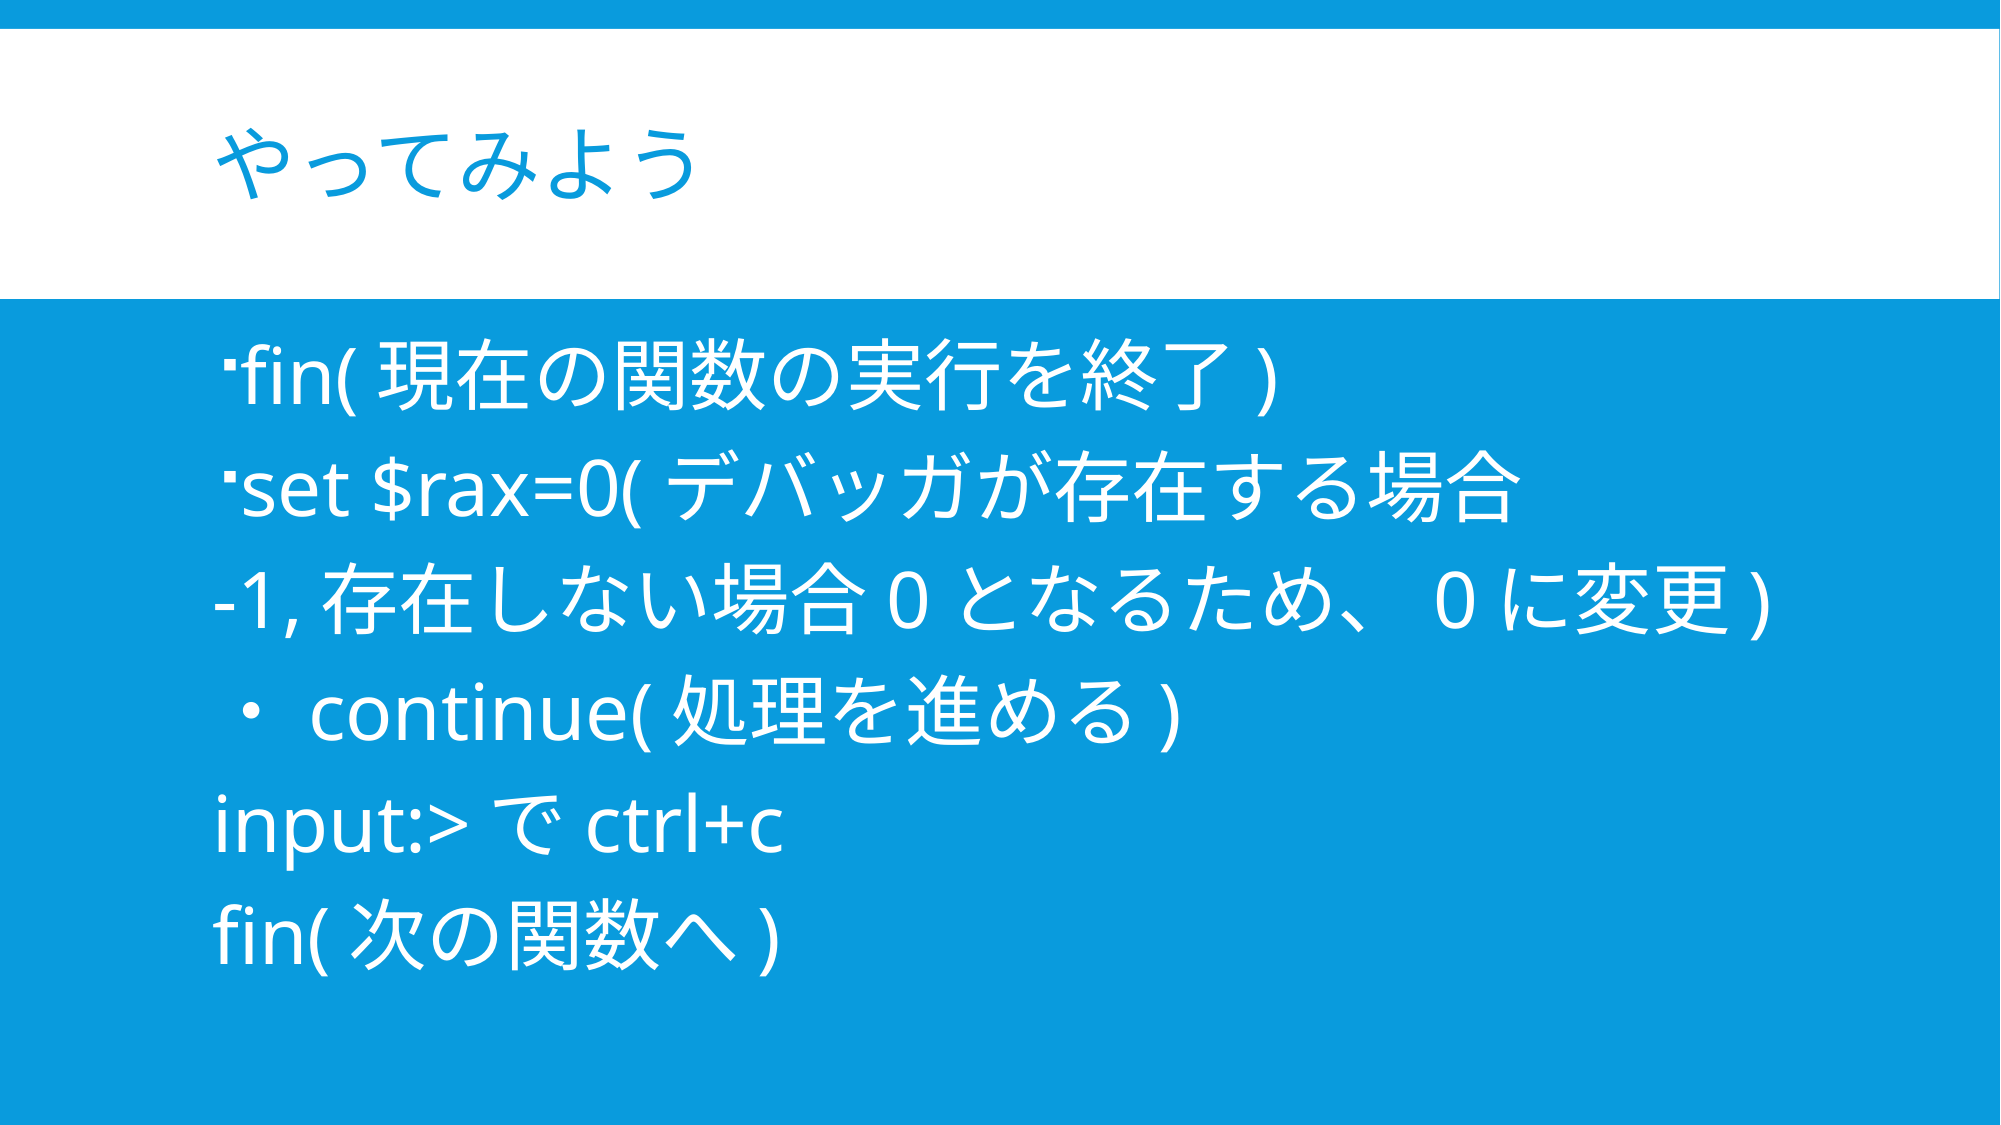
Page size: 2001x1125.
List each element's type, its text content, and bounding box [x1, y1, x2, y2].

title やってみよう [197, 46, 1803, 295]
list fin(現在の関数の実行を終了) set $rax=0(デバッガが存在する場合 -1,存在しない場合0となるため、0に変更) ・continue(処理を進める) input:>でctrl+c fin(次の関数へ) [197, 329, 1803, 1020]
